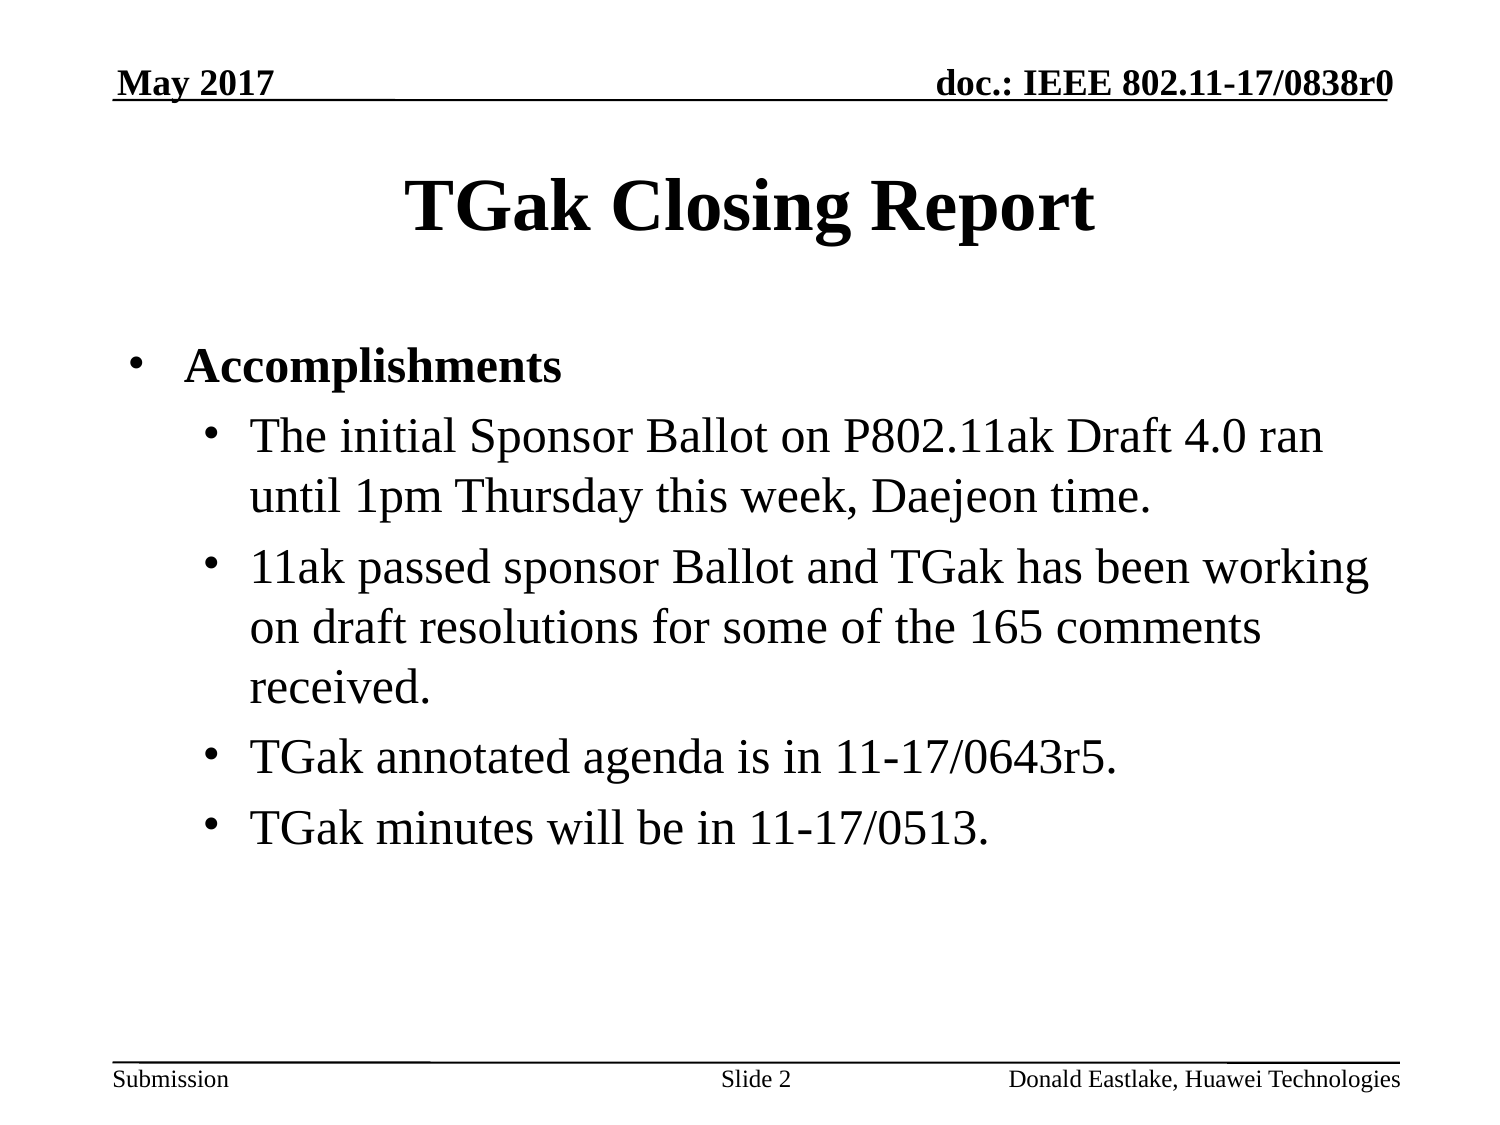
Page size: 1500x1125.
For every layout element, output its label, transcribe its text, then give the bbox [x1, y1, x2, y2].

footer Donald Eastlake, Huawei Technologies [984, 1061, 1402, 1091]
list Accomplishments The initial Sponsor Ballot on P802.11ak Draft 4.0 ran until 1pm Thursday this week, Daejeon time. 11ak passed sponsor Ballot and TGak has been working on draft resolutions for some of the 165 comments received. TGak annotated agenda is in 11-17/0643r5. TGak minutes will be in 11-17/0513. [112, 324, 1388, 1032]
slide_number Slide 2 [712, 1061, 800, 1123]
title TGak Closing Report [112, 112, 1388, 288]
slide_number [116, 58, 507, 104]
